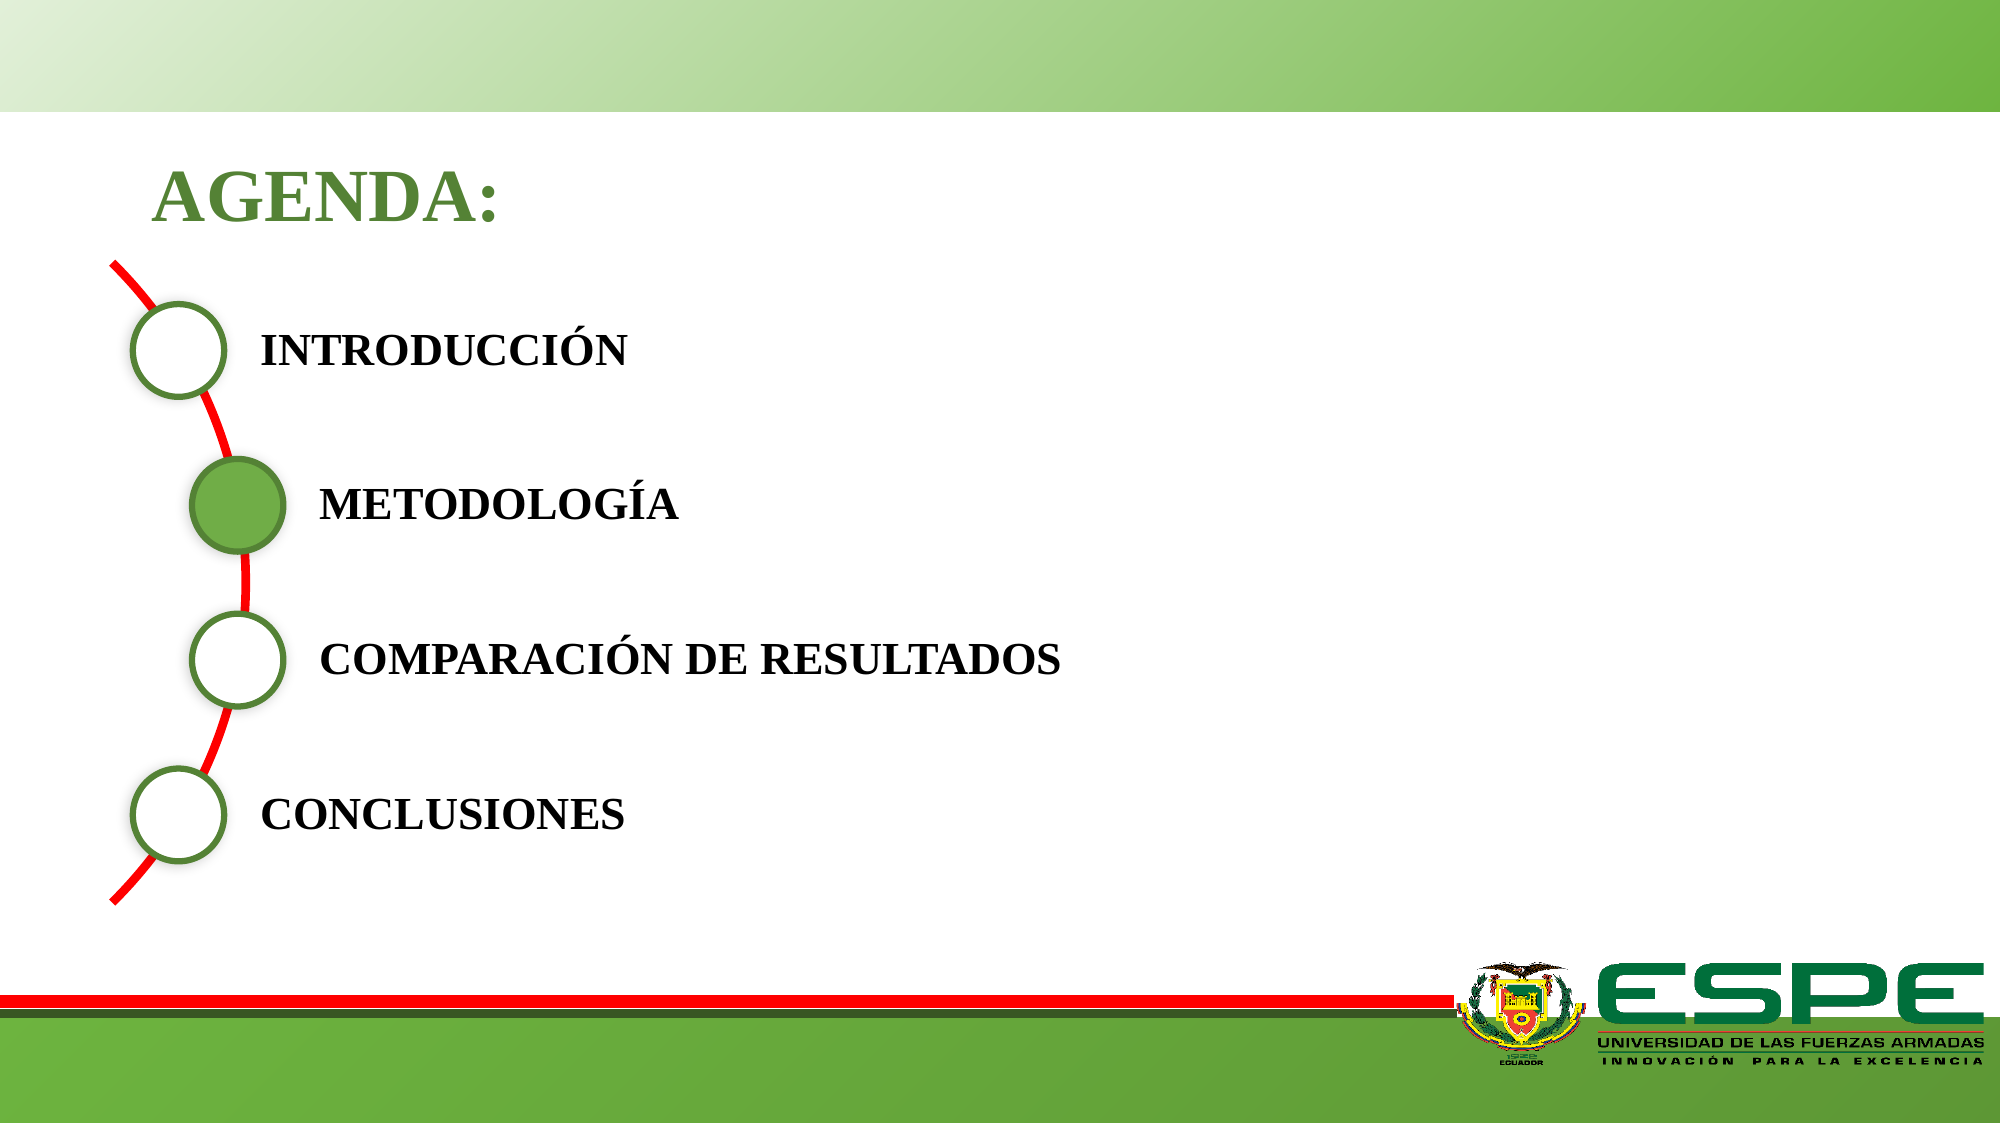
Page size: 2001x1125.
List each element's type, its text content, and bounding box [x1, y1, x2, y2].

text_box AGENDA: [137, 139, 523, 245]
text_box [0, 0, 2000, 113]
text_box [0, 1017, 2000, 1124]
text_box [102, 247, 1240, 919]
text_box [1456, 962, 1984, 1065]
